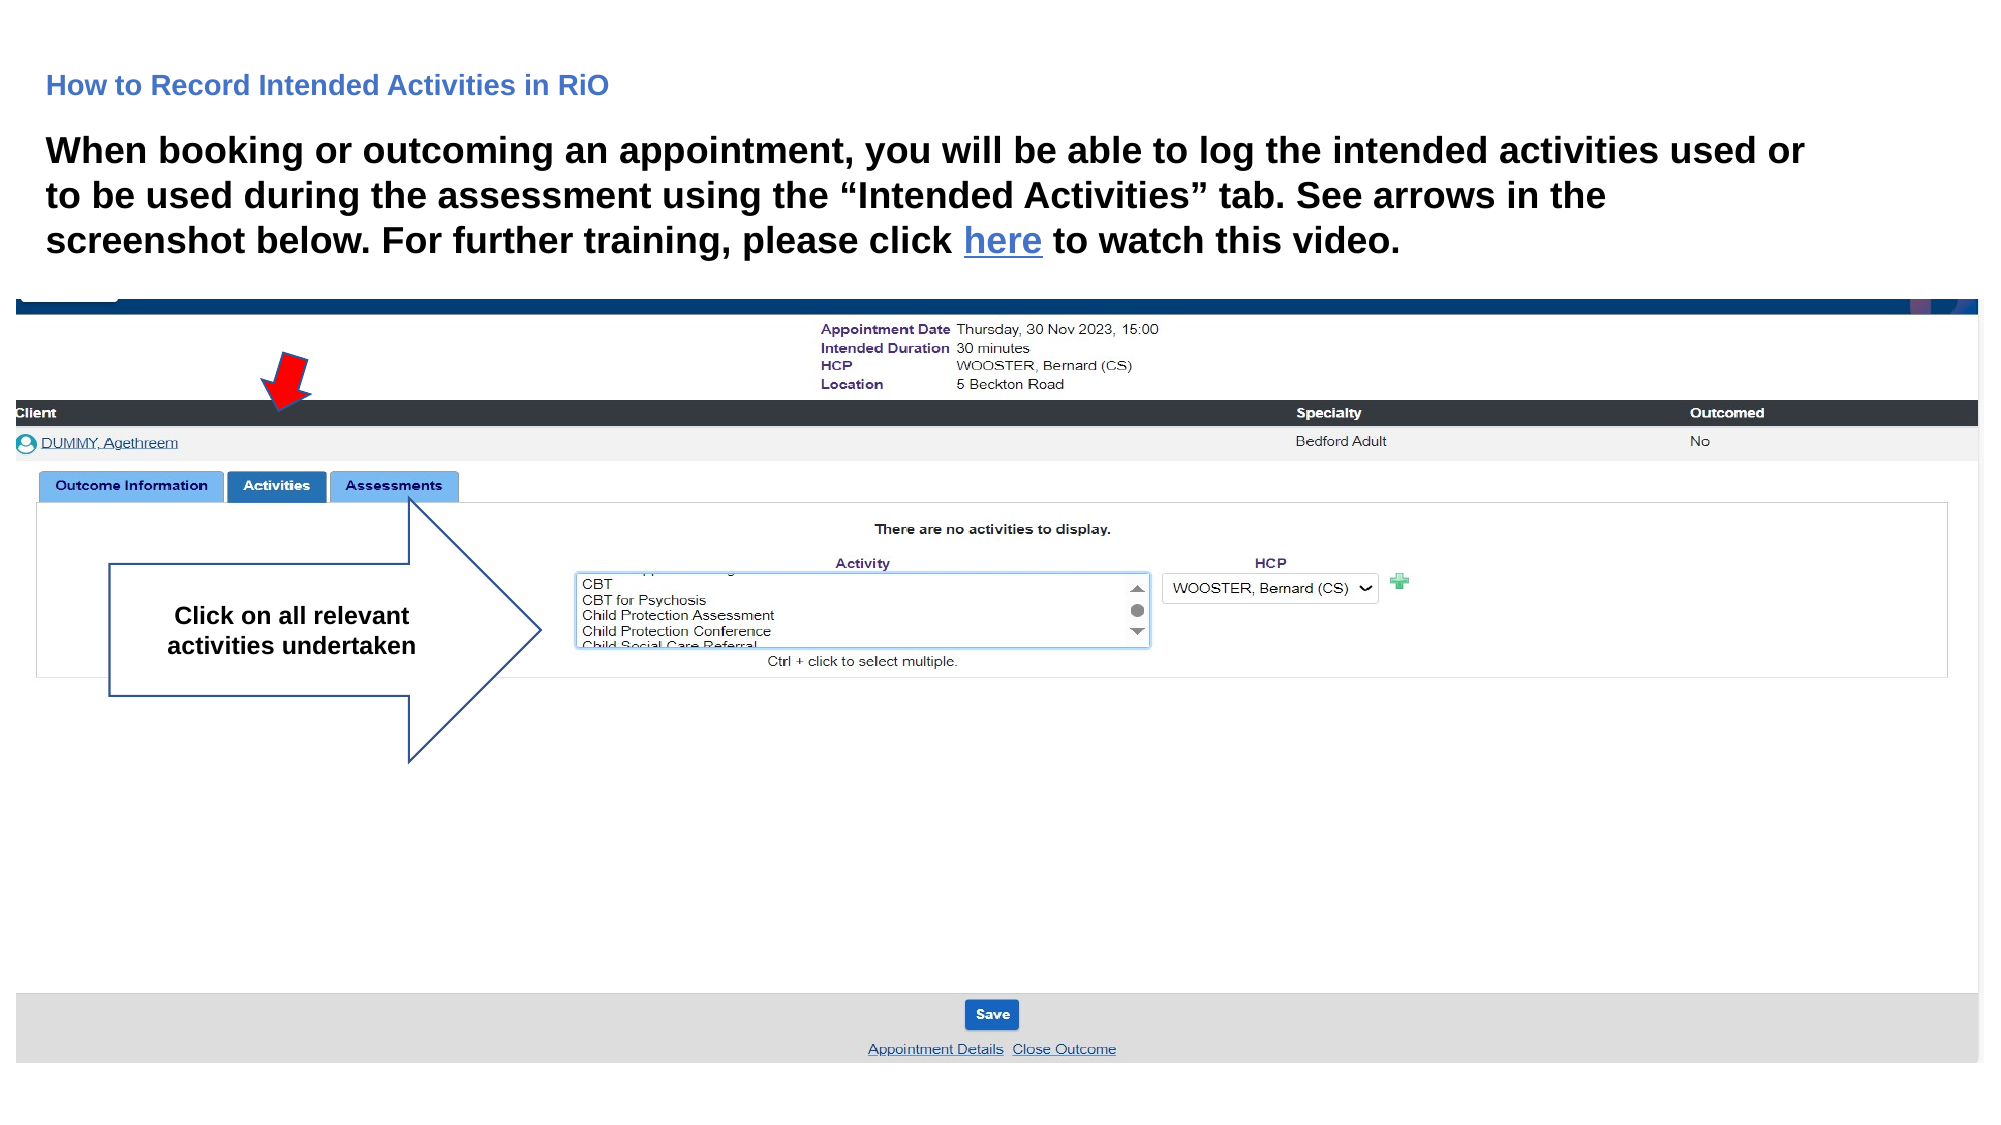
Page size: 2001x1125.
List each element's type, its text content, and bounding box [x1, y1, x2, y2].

title How to Record Intended Activities in RiO [30, 62, 1756, 118]
text_box When booking or outcoming an appointment, you will be able to log the intended activities used or to be used during the assessment using the “Intended Activities” tab. See arrows in the screenshot below. For further training, please click here to watch this video. [30, 118, 1826, 269]
picture [16, 299, 1984, 1063]
